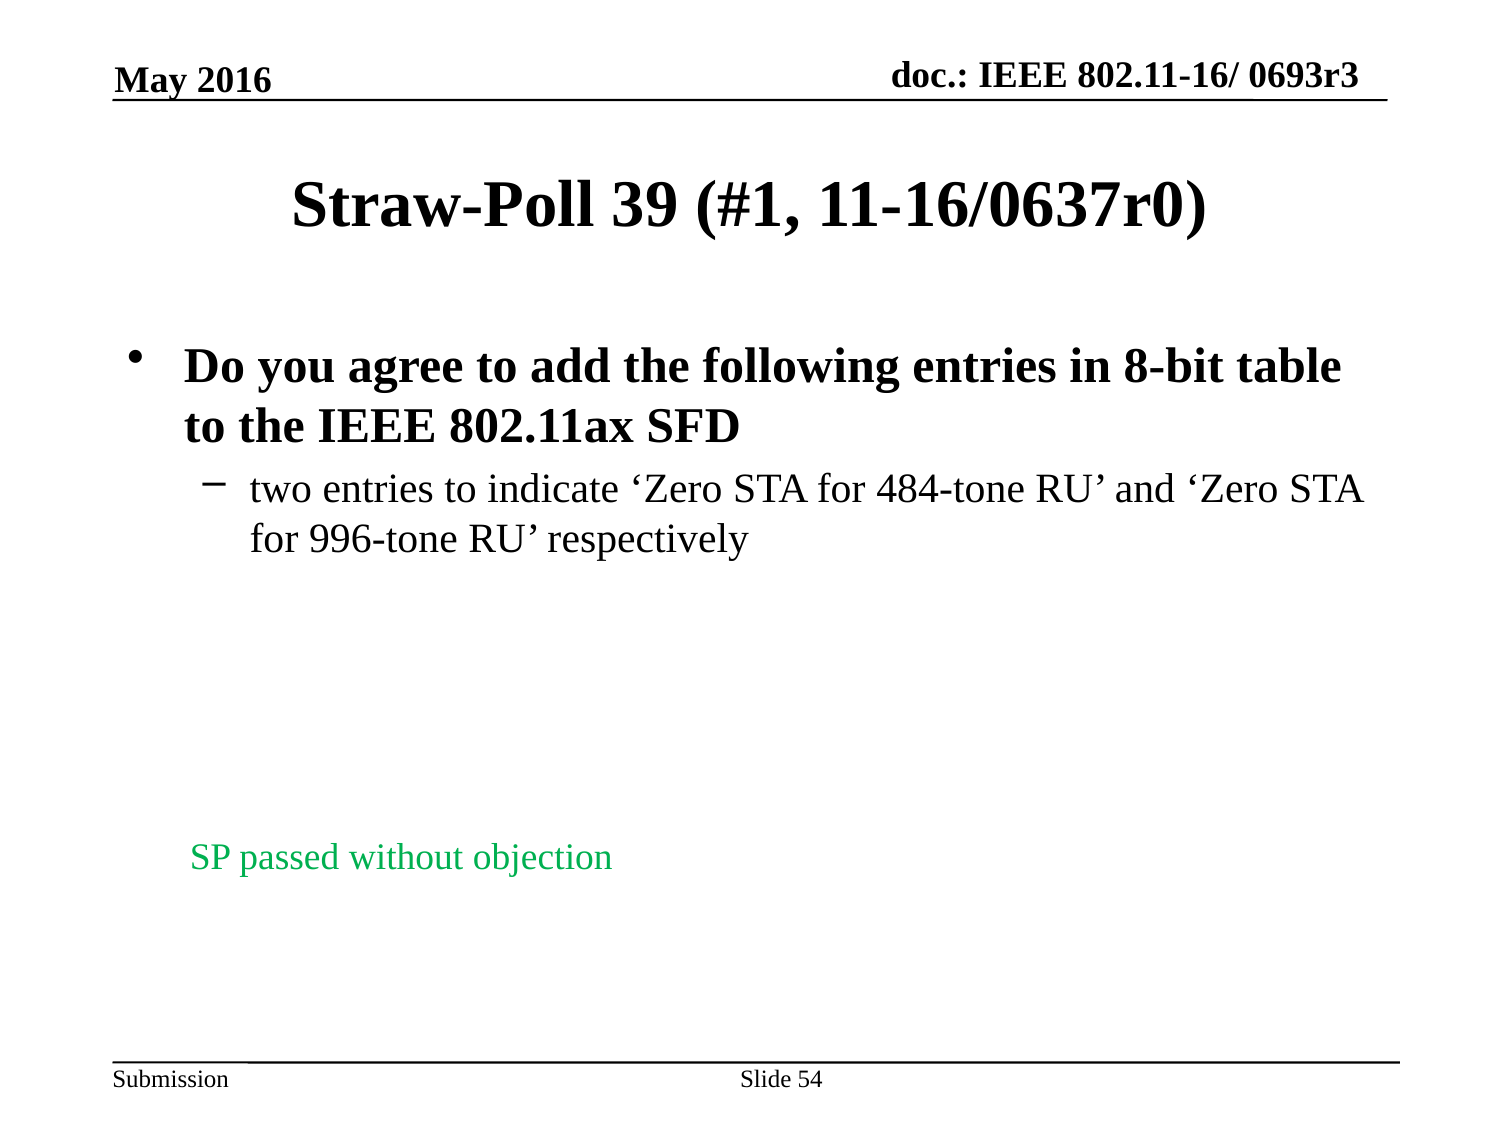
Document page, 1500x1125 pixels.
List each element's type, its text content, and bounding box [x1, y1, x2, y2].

list Do you agree to add the following entries in 8-bit table to the IEEE 802.11ax SFD two entries to indicate ‘Zero STA for 484-tone RU’ and ‘Zero STA for 996-tone RU’ respectively [112, 324, 1388, 1000]
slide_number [114, 54, 274, 101]
slide_number Slide 54 [712, 1061, 851, 1101]
text_box SP passed without objection [174, 824, 738, 885]
title Straw-Poll 39 (#1, 11-16/0637r0) [112, 112, 1388, 288]
